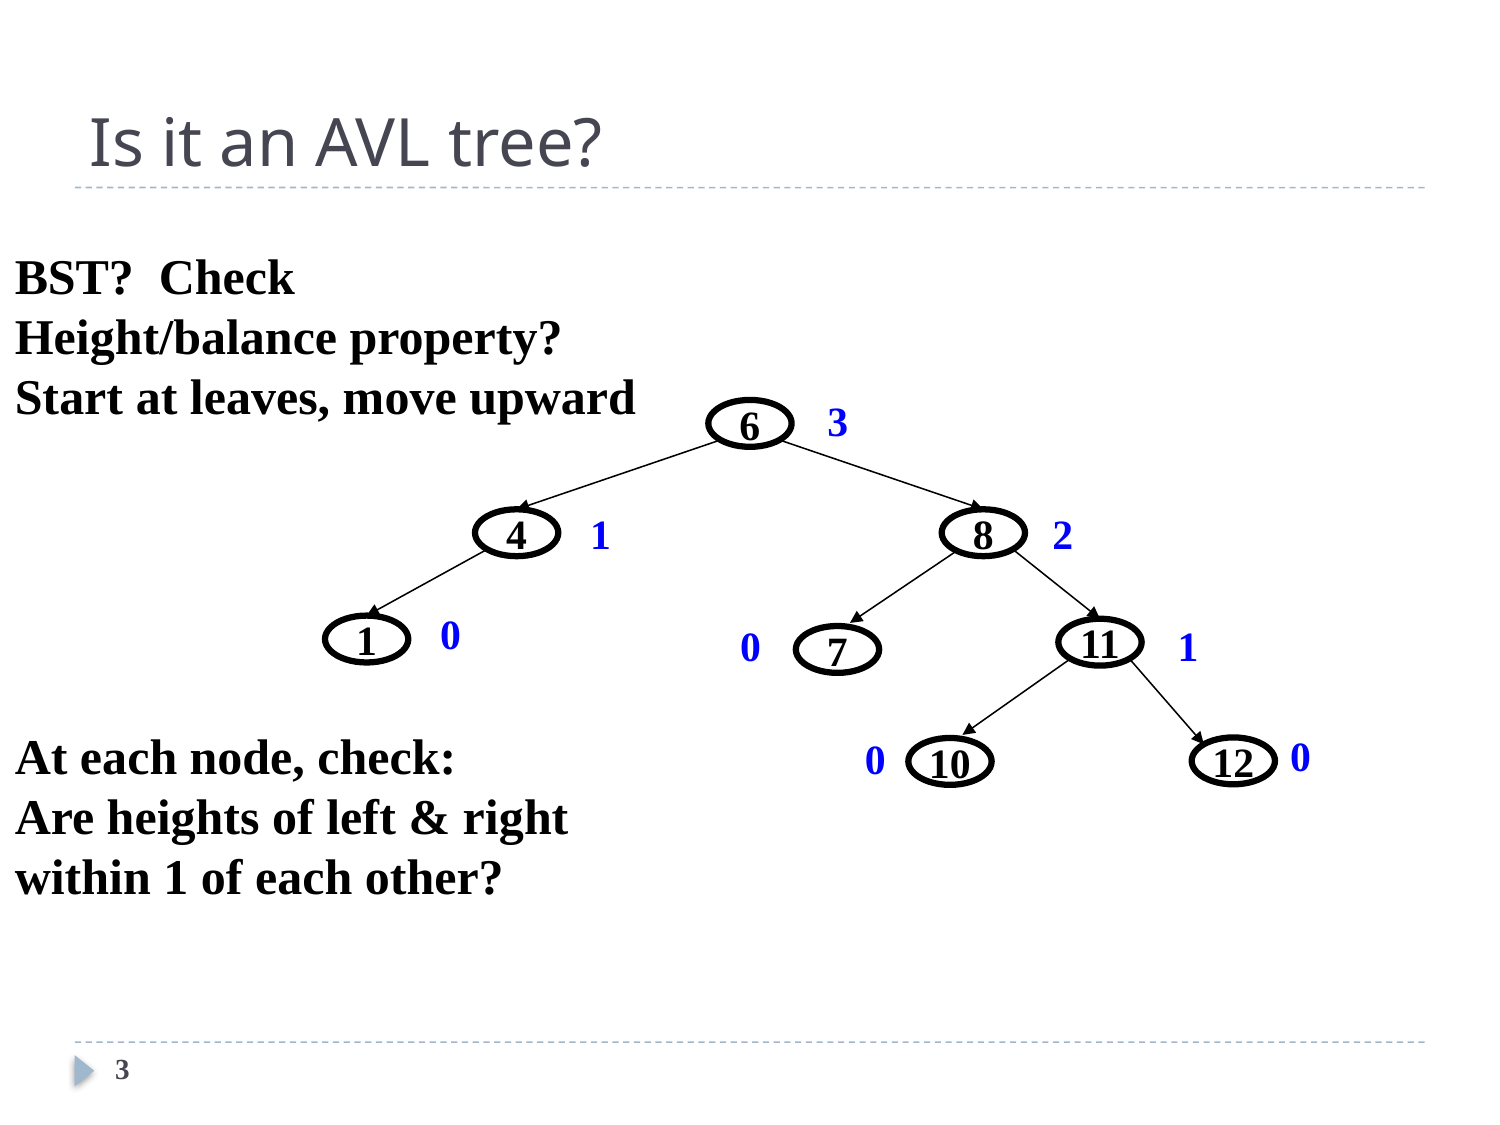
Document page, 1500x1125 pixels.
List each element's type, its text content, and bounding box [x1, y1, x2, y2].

text_box 8 [941, 509, 1026, 557]
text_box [366, 552, 488, 613]
text_box BST? Check Height/balance property? Start at leaves, move upward At each node, check: Are heights of left & right within 1 of each other? [0, 237, 663, 973]
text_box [516, 442, 721, 507]
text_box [1012, 552, 1101, 616]
text_box 12 [1191, 737, 1275, 785]
text_box 1 [1162, 612, 1214, 672]
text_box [849, 549, 959, 624]
text_box 11 [1058, 618, 1142, 666]
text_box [1123, 664, 1210, 739]
title Is it an AVL tree? [75, 24, 1425, 188]
text_box 0 [850, 725, 901, 790]
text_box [962, 661, 1071, 736]
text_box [779, 442, 984, 507]
text_box 2 [1037, 500, 1089, 552]
text_box 6 [708, 399, 792, 447]
text_box 3 [812, 387, 864, 442]
slide_number 3 [100, 1042, 426, 1103]
text_box 7 [795, 625, 880, 673]
text_box 0 [1275, 721, 1326, 787]
text_box 10 [908, 737, 992, 785]
text_box 0 [725, 612, 776, 678]
